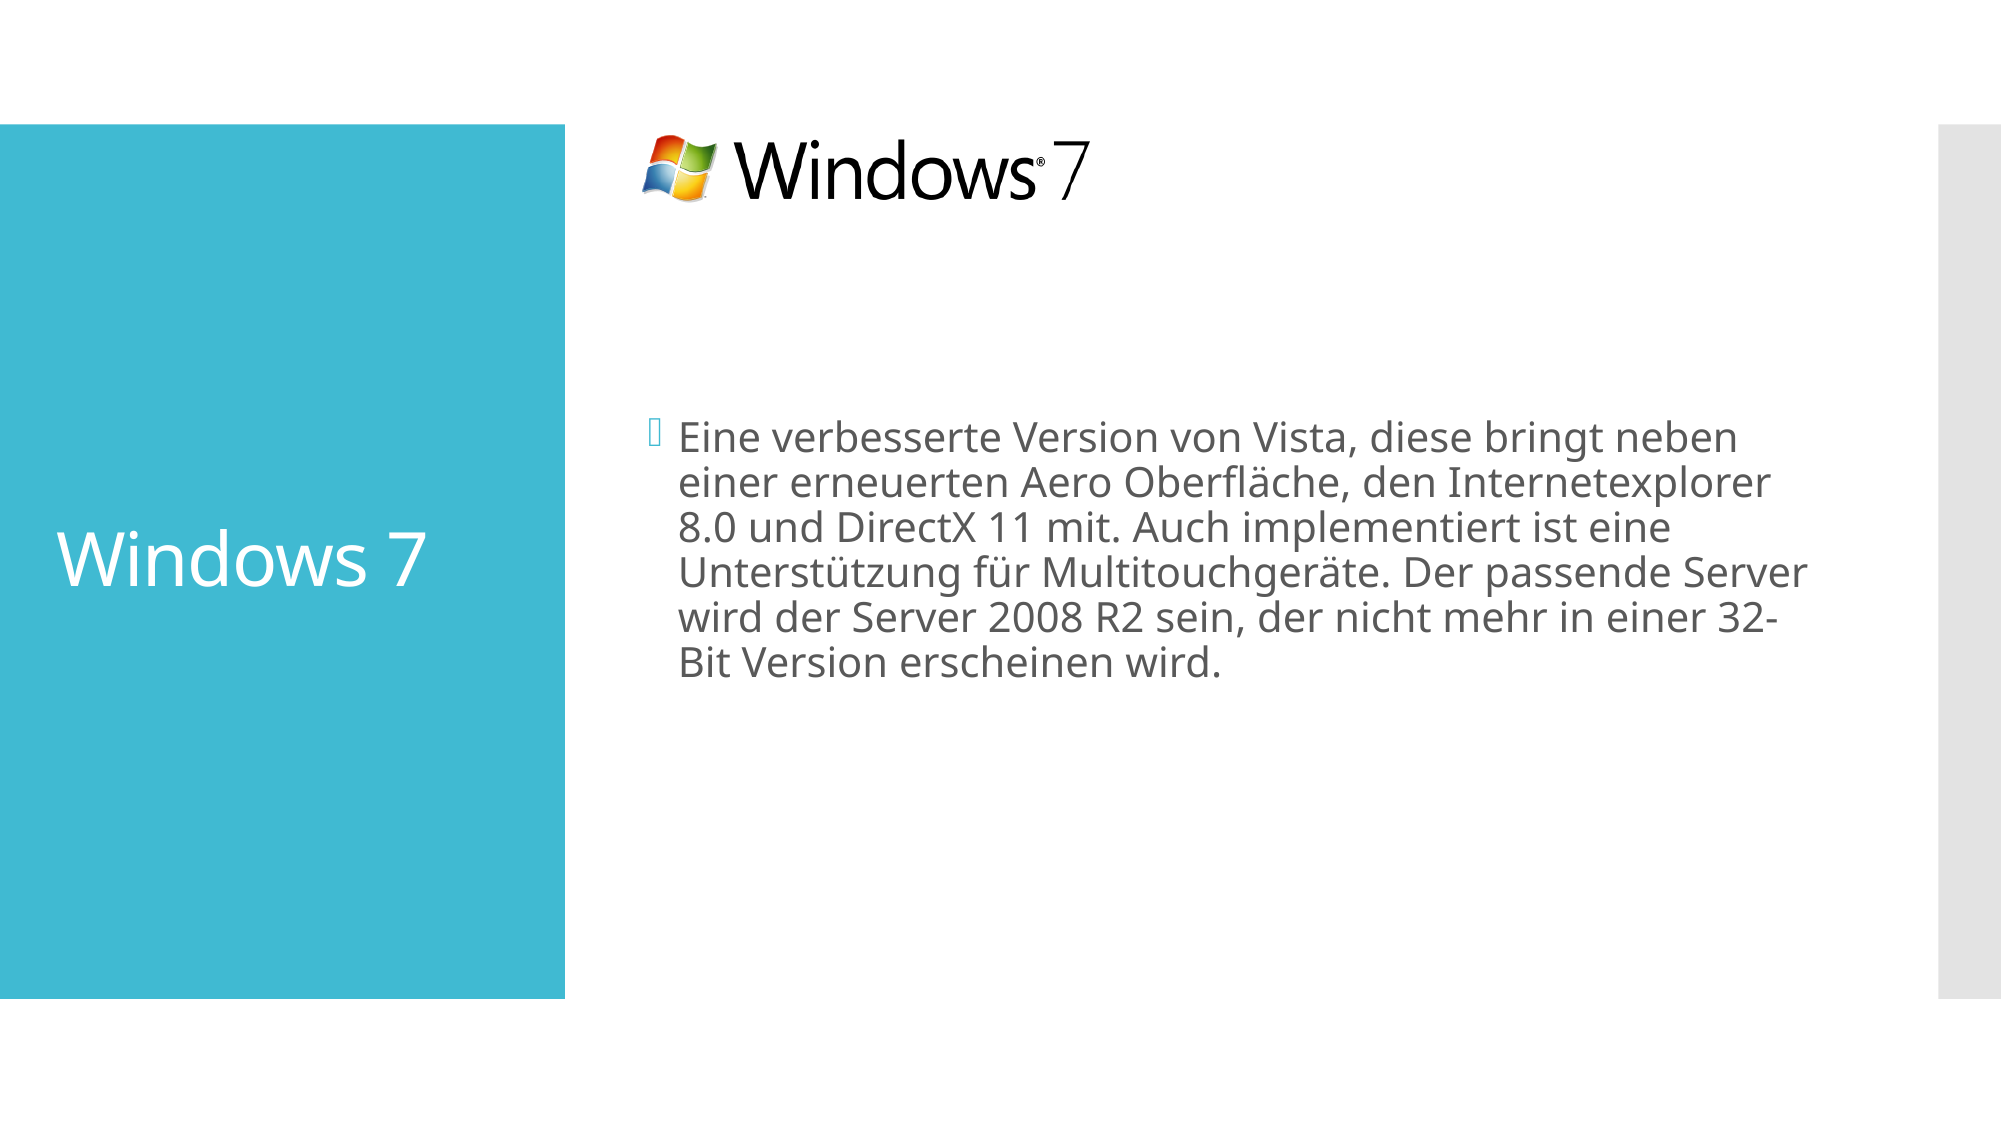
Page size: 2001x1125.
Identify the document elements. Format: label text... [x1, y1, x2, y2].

list Eine verbesserte Version von Vista, diese bringt neben einer erneuerten Aero Oberfläche, den Internetexplorer 8.0 und DirectX 11 mit. Auch implementiert ist eine Unterstützung für Multitouchgeräte. Der passende Server wird der Server 2008 R2 sein, der nicht mehr in einer 32-Bit Version erscheinen wird. [632, 166, 1833, 1007]
title Windows 7 [41, 184, 525, 940]
picture [632, 125, 1099, 213]
